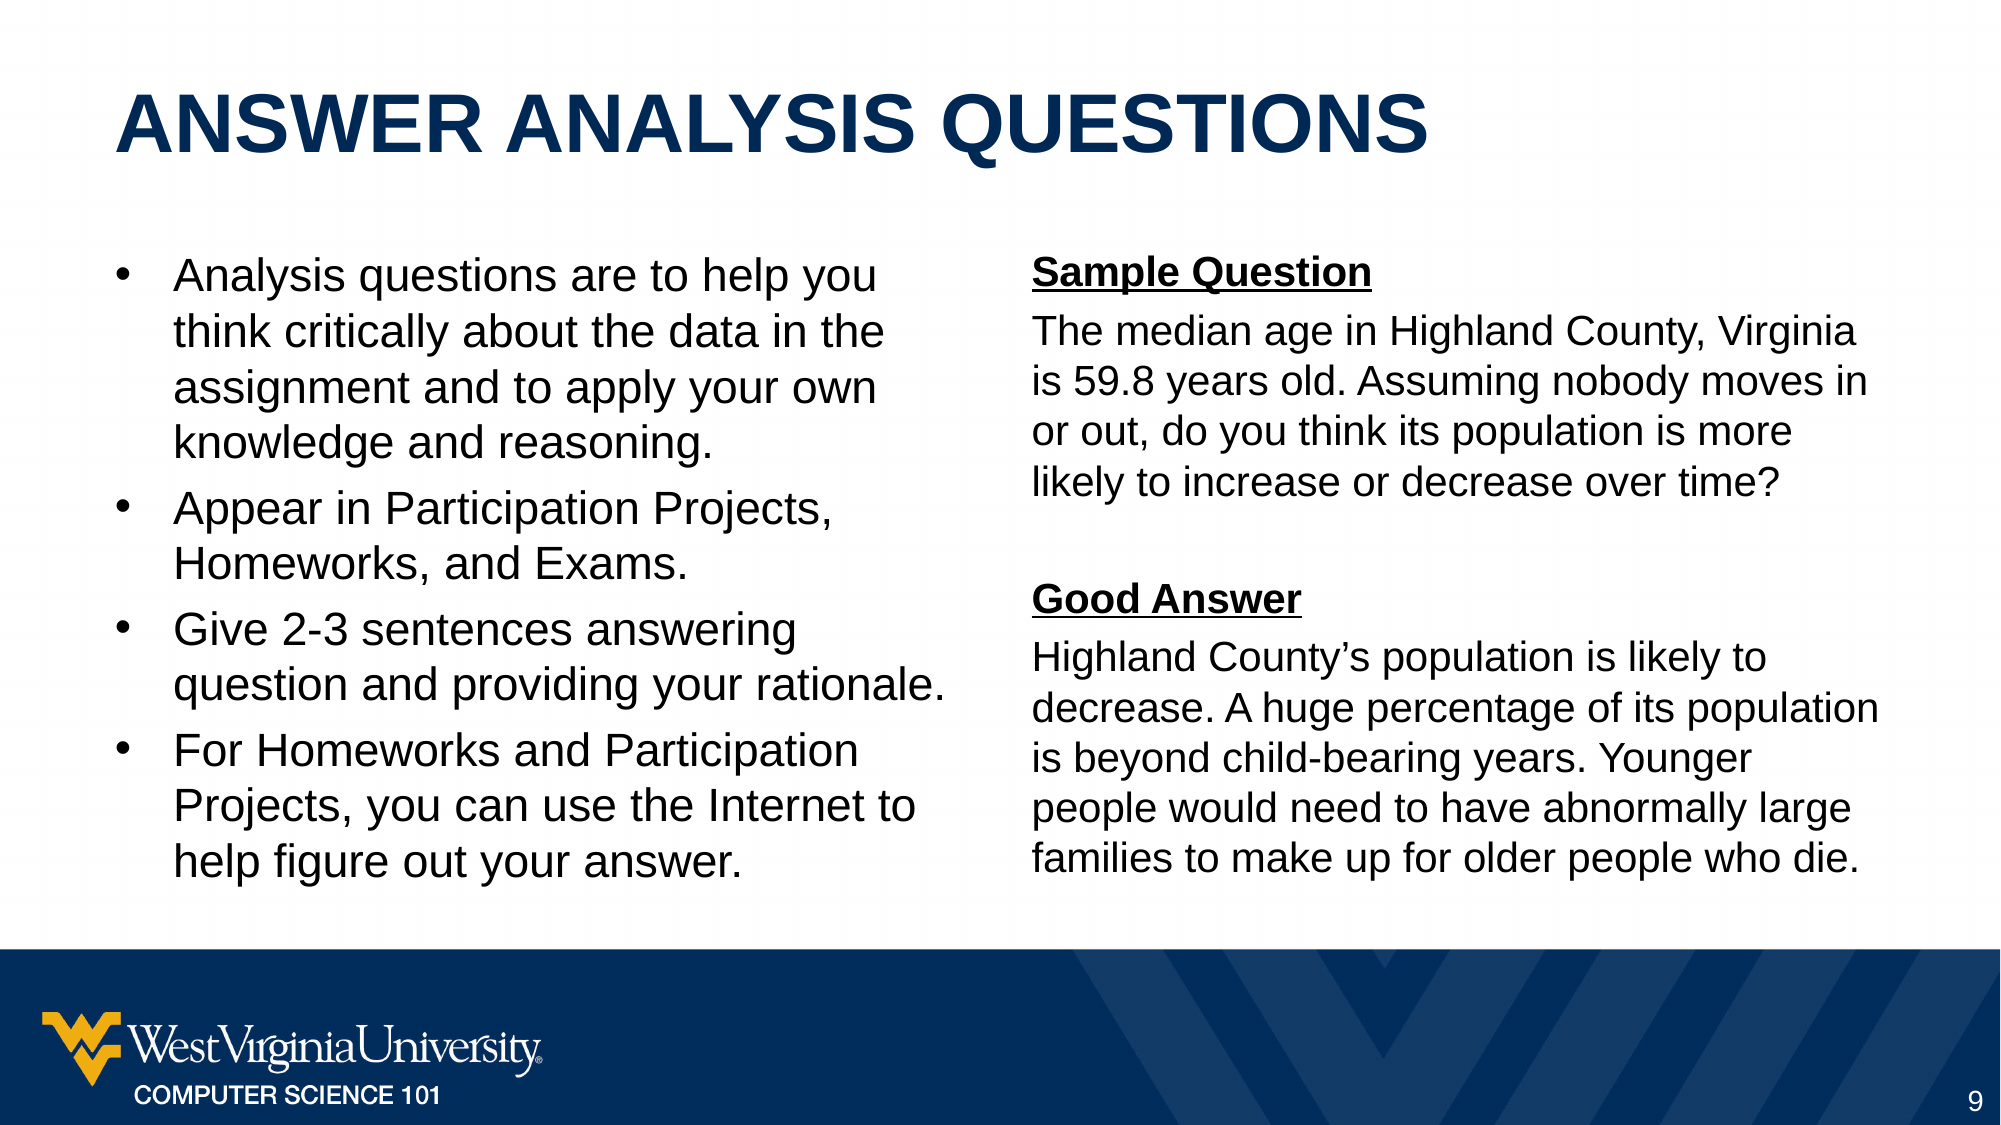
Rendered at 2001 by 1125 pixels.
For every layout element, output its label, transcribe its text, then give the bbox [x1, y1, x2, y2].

picture [0, 0, 2001, 1125]
slide_number 9 [1532, 1074, 1999, 1125]
list Sample Question The median age in Highland County, Virginia is 59.8 years old. Assuming nobody moves in or out, do you think its population is more likely to increase or decrease over time? Good Answer Highland County’s population is likely to decrease. A huge percentage of its population is beyond child-bearing years. Younger people would need to have abnormally large families to make up for older people who die. [1016, 237, 1900, 938]
title Answer Analysis Questions [99, 24, 1900, 213]
list Analysis questions are to help you think critically about the data in the assignment and to apply your own knowledge and reasoning. Appear in Participation Projects, Homeworks, and Exams. Give 2-3 sentences answering question and providing your rationale. For Homeworks and Participation Projects, you can use the Internet to help figure out your answer. [99, 237, 984, 938]
